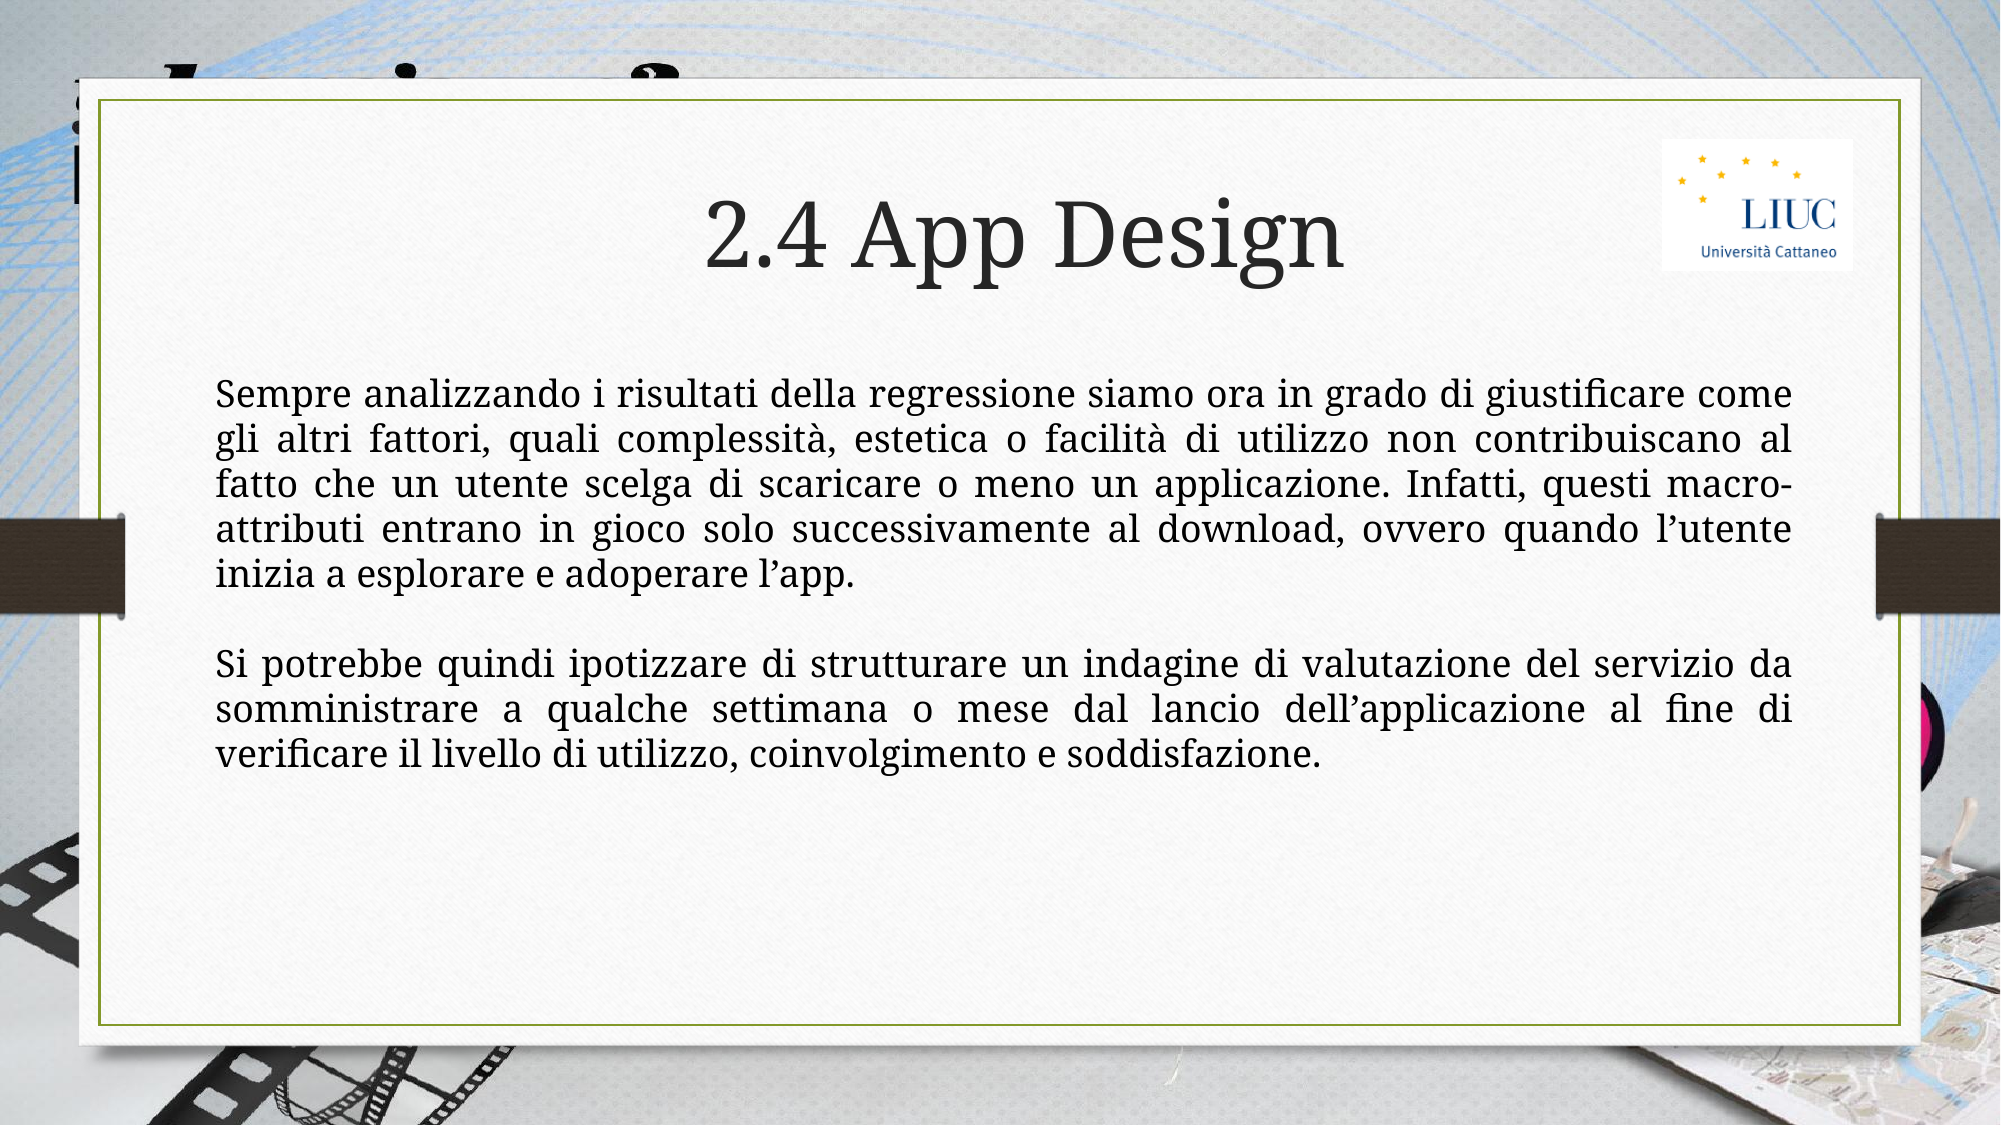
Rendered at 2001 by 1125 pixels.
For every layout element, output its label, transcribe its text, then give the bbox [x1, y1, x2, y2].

text_box Sempre analizzando i risultati della regressione siamo ora in grado di giustificare come gli altri fattori, quali complessità, estetica o facilità di utilizzo non contribuiscano al fatto che un utente scelga di scaricare o meno un applicazione. Infatti, questi macro-attributi entrano in gioco solo successivamente al download, ovvero quando l’utente inizia a esplorare e adoperare l’app. Si potrebbe quindi ipotizzare di strutturare un indagine di valutazione del servizio da somministrare a qualche settimana o mese dal lancio dell’applicazione al fine di verificare il livello di utilizzo, coinvolgimento e soddisfazione. [200, 362, 1810, 783]
text_box 2.4 App Design [200, 144, 1849, 318]
picture [0, 0, 2001, 1125]
